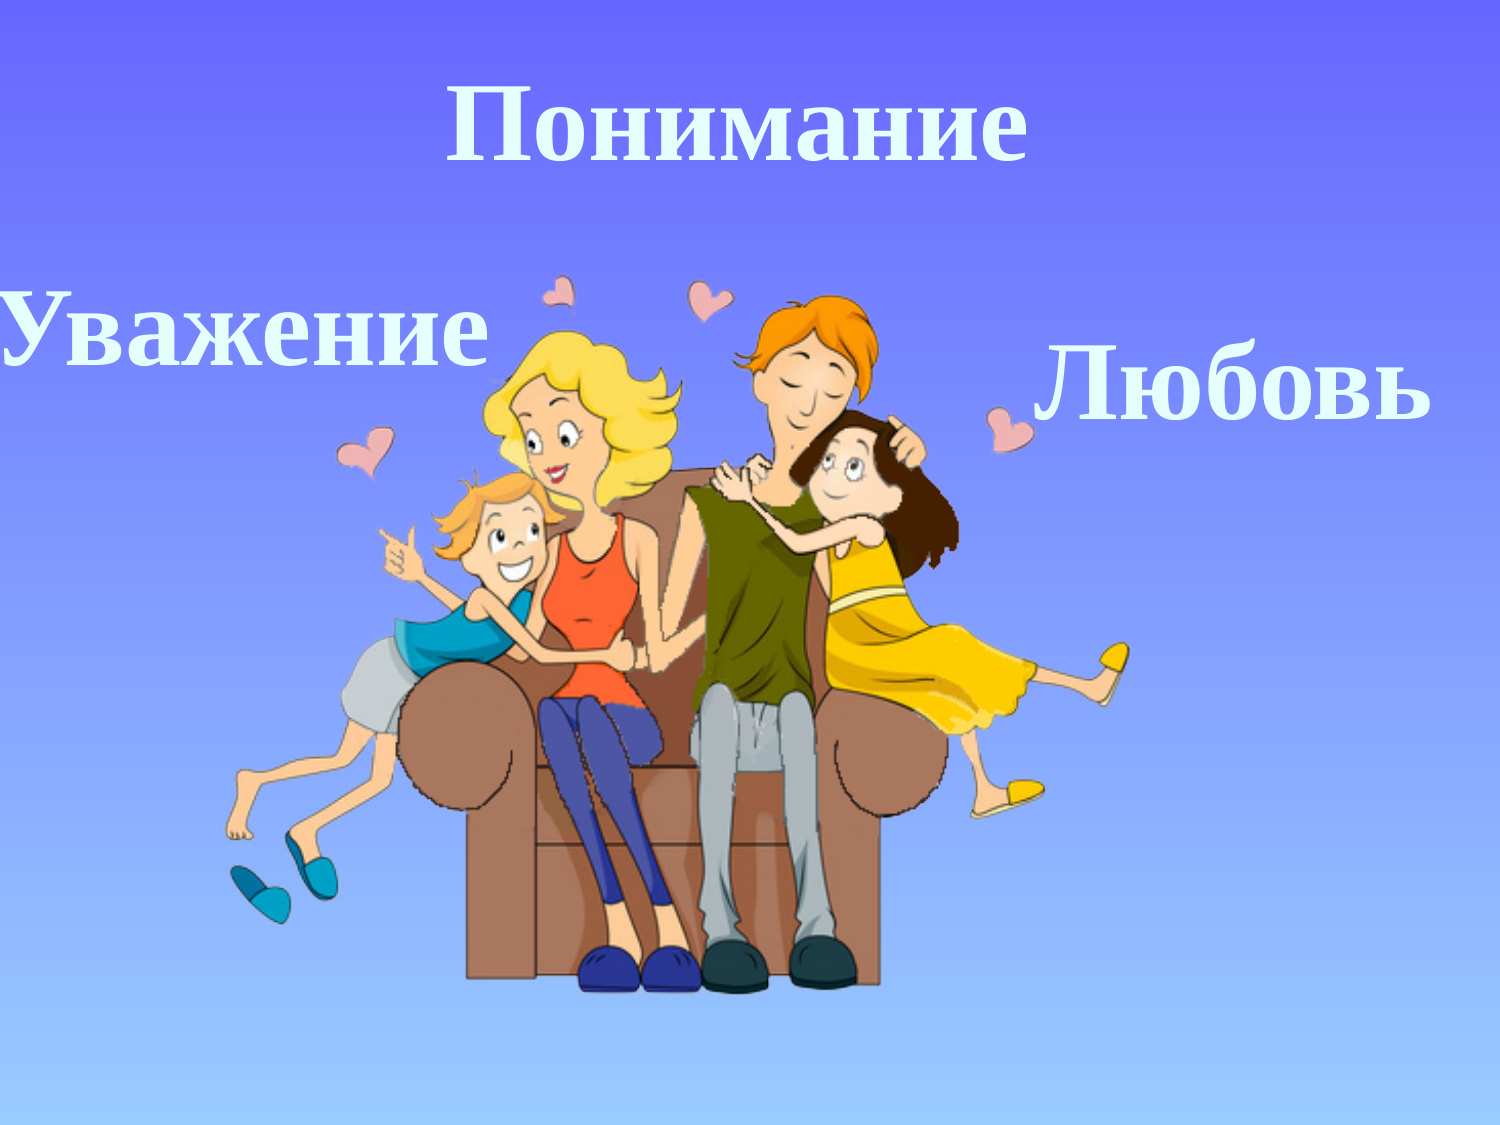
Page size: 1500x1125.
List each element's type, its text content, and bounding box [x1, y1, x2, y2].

text_box Уважение [0, 208, 931, 433]
title Понимание [76, 42, 1427, 189]
picture [218, 266, 1140, 1045]
text_box Любовь [931, 261, 1500, 487]
